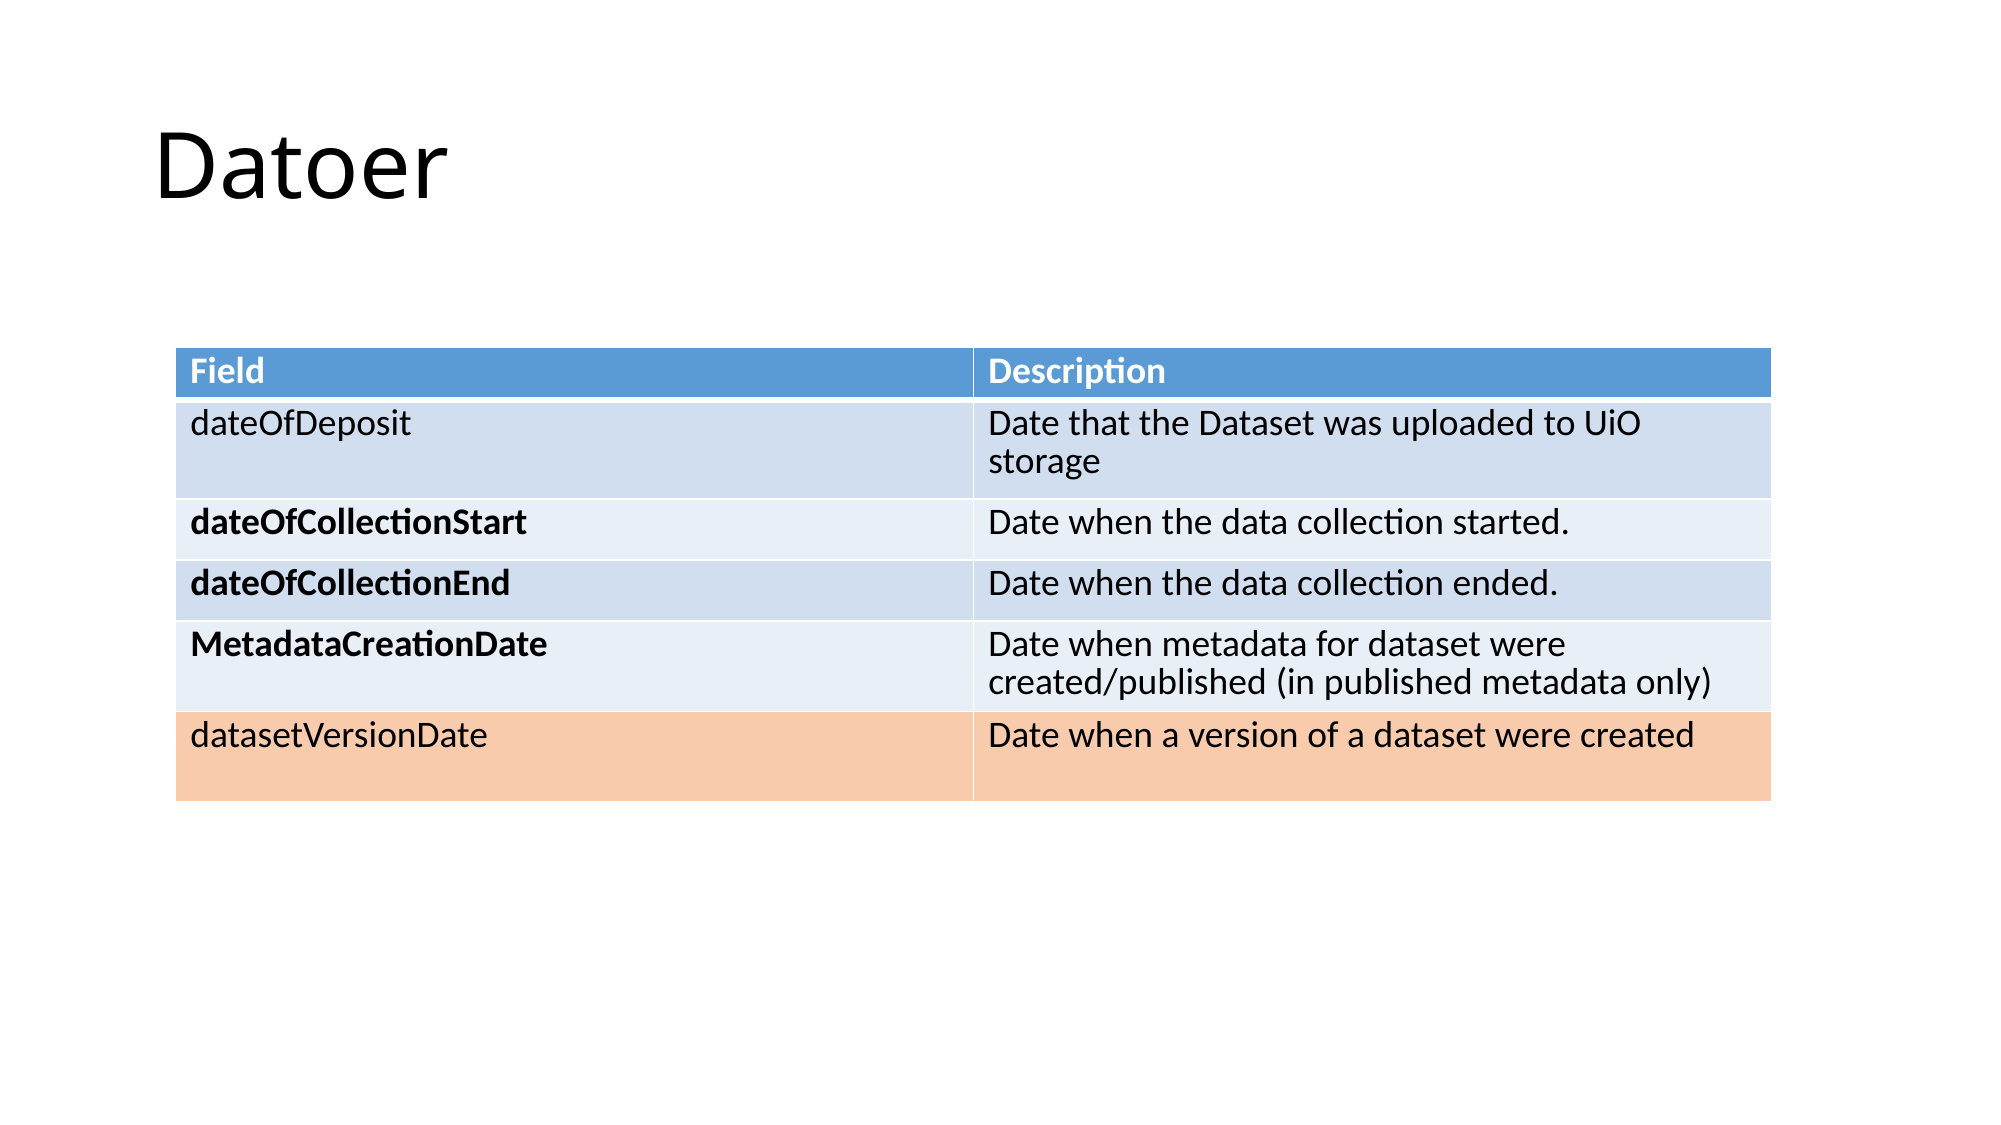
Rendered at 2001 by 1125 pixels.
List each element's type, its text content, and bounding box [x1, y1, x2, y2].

table_cell datasetVersionDate [176, 712, 973, 801]
table_cell dateOfCollectionStart [176, 500, 973, 559]
table_cell Date when the data collection started. [974, 500, 1771, 559]
table_cell MetadataCreationDate [176, 622, 973, 711]
table_header Field [176, 348, 973, 397]
table_header Description [974, 348, 1771, 397]
table_cell dateOfCollectionEnd [176, 561, 973, 620]
table_cell Date when metadata for dataset were created/published (in published metadata only) [974, 622, 1771, 711]
table_cell dateOfDeposit [176, 403, 973, 498]
title Datoer [137, 59, 1863, 278]
table_cell Date when the data collection ended. [974, 561, 1771, 620]
table_cell Date when a version of a dataset were created [974, 712, 1771, 801]
table_cell Date that the Dataset was uploaded to UiO storage [974, 403, 1771, 498]
